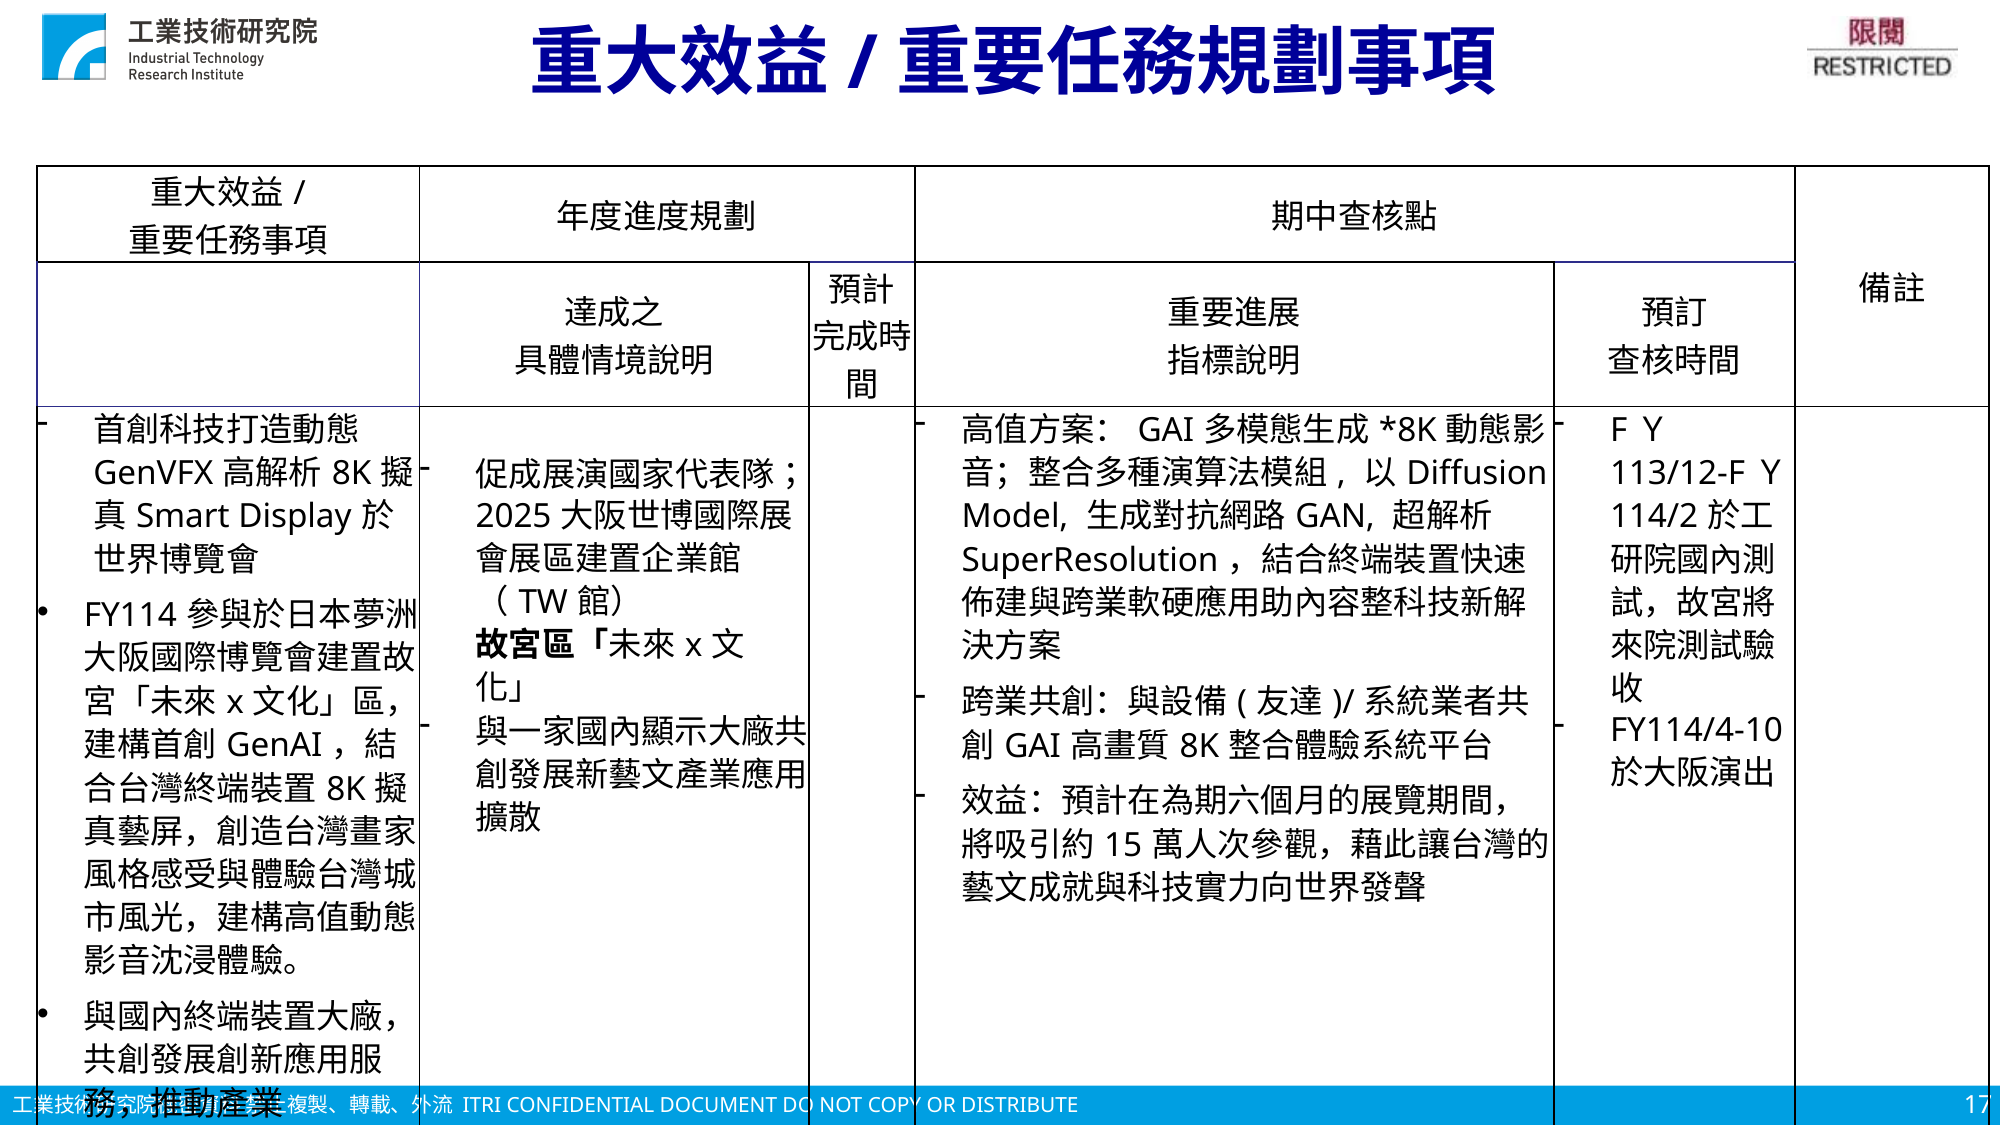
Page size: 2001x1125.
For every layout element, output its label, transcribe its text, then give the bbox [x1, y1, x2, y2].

slide_number 17 [1990, 1082, 2000, 1125]
table_cell 促成展演國家代表隊；2025大阪世博國際展會展區建置企業館（TW館） 故宮區「未來x文化」 與一家國內顯示大廠共創發展新藝文產業應用擴散 [420, 407, 808, 1125]
table_cell FＹ113/12-FＹ114/2於工研院國內測試，故宮將來院測試驗收 FY114/4-10於大阪演出 [1555, 407, 1794, 1125]
table_cell 首創科技打造動態GenVFX高解析8K擬真Smart Display於世界博覽會​ FY114參與於日本夢洲大阪國際博覽會建置故宮「未來x文化」區，建構首創GenAI，結合台灣終端裝置8K擬真藝屏，創造台灣畫家風格感受與體驗台灣城市風光，建構高值動態影音沈浸體驗。 與國內終端裝置大廠，共創發展創新應用服務，推動產業 [38, 407, 419, 1125]
table_header 重大效益/ 重要任務事項 [38, 167, 419, 261]
table_cell [38, 263, 419, 406]
table_cell 達成之 具體情境說明 [420, 263, 808, 406]
table_cell [1796, 407, 1988, 1125]
table_cell 預訂 查核時間 [1555, 263, 1794, 406]
table_header 備註 [1796, 167, 1988, 406]
picture [42, 13, 317, 80]
table_cell 重要進展 指標說明 [916, 263, 1553, 406]
table_cell [810, 407, 914, 1125]
table_header 期中查核點 [916, 167, 1794, 261]
table_header 年度進度規劃 [420, 167, 914, 261]
title 重大效益/重要任務規劃事項 [326, 5, 1701, 134]
table_cell 預計 完成時間 [810, 263, 914, 406]
picture [1807, 16, 1958, 80]
table_cell 高值方案：GAI多模態生成*8K動態影音；整合多種演算法模組, 以Diffusion Model, 生成對抗網路GAN, 超解析SuperResolution，結合終端裝置快速佈建與跨業軟硬應用助內容整科技新解決方案​ 跨業共創：與設備(友達)/系統業者共創GAI高畫質8K整合體驗系統平台​ 效益：預計在為期六個月的展覽期間，將吸引約15萬人次參觀，藉此讓台灣的藝文成就與科技實力向世界發聲 [916, 407, 1553, 1125]
